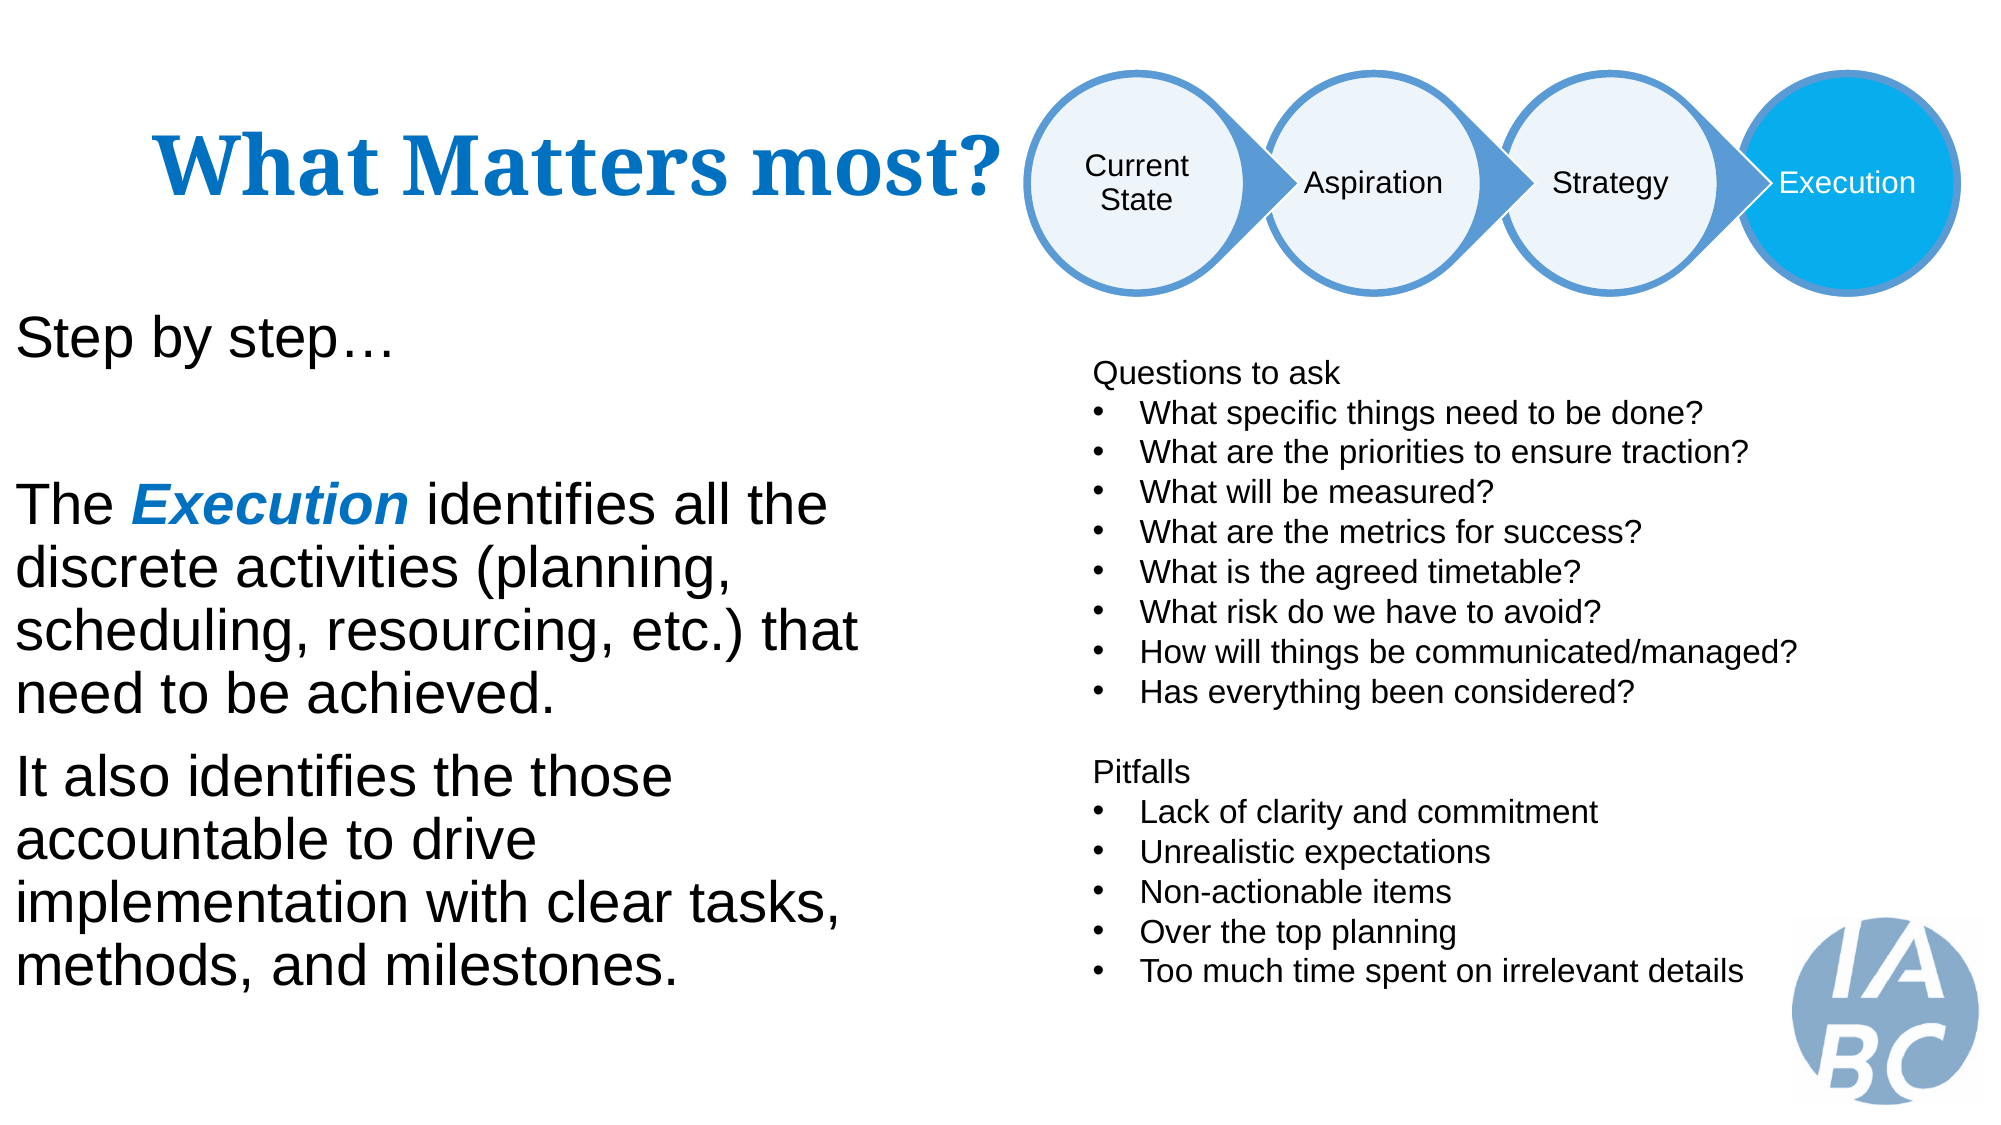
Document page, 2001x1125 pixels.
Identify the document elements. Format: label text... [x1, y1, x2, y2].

text_box Questions to ask What specific things need to be done? What are the priorities to ensure traction? What will be measured? What are the metrics for success? What is the agreed timetable? What risk do we have to avoid? How will things be communicated/managed? Has everything been considered? Pitfalls Lack of clarity and commitment Unrealistic expectations Non-actionable items Over the top planning Too much time spent on irrelevant details [1077, 448, 1899, 1037]
picture [1792, 917, 1984, 1105]
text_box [966, 0, 1970, 448]
title What Matters most? [137, 59, 966, 278]
list Step by step… The Execution identifies all the discrete activities (planning, scheduling, resourcing, etc.) that need to be achieved. It also identifies the those accountable to drive implementation with clear tasks, methods, and milestones. [0, 299, 908, 1014]
